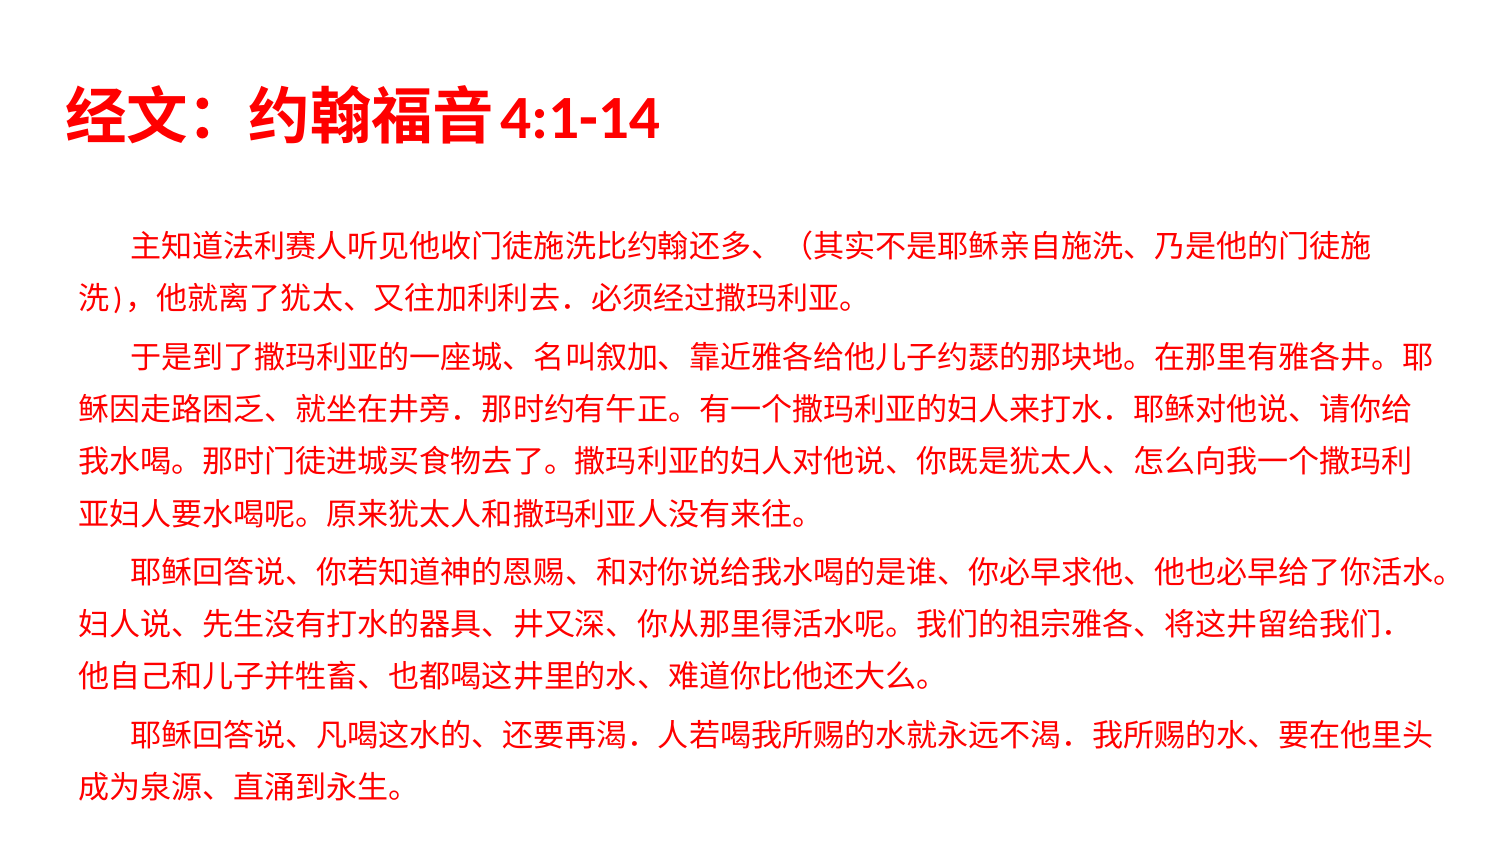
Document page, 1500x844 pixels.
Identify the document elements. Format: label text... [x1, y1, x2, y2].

list 经文：约翰福音4:1-14 主知道法利赛人听见他收门徒施洗比约翰还多、（其实不是耶稣亲自施洗、乃是他的门徒施洗)，他就离了犹太、又往加利利去．必须经过撒玛利亚。 于是到了撒玛利亚的一座城、名叫叙加、靠近雅各给他儿子约瑟的那块地。在那里有雅各井。耶稣因走路困乏、就坐在井旁．那时约有午正。有一个撒玛利亚的妇人来打水．耶稣对他说、请你给我水喝。那时门徒进城买食物去了。撒玛利亚的妇人对他说、你既是犹太人、怎么向我一个撒玛利亚妇人要水喝呢。原来犹太人和撒玛利亚人没有来往。 耶稣回答说、你若知道神的恩赐、和对你说给我水喝的是谁、你必早求他、他也必早给了你活水。妇人说、先生没有打水的器具、井又深、你从那里得活水呢。我们的祖宗雅各、将这井留给我们．他自己和儿子并牲畜、也都喝这井里的水、难道你比他还大么。 耶稣回答说、凡喝这水的、还要再渴．人若喝我所赐的水就永远不渴．我所赐的水、要在他里头成为泉源、直涌到永生。 [50, 21, 1450, 822]
